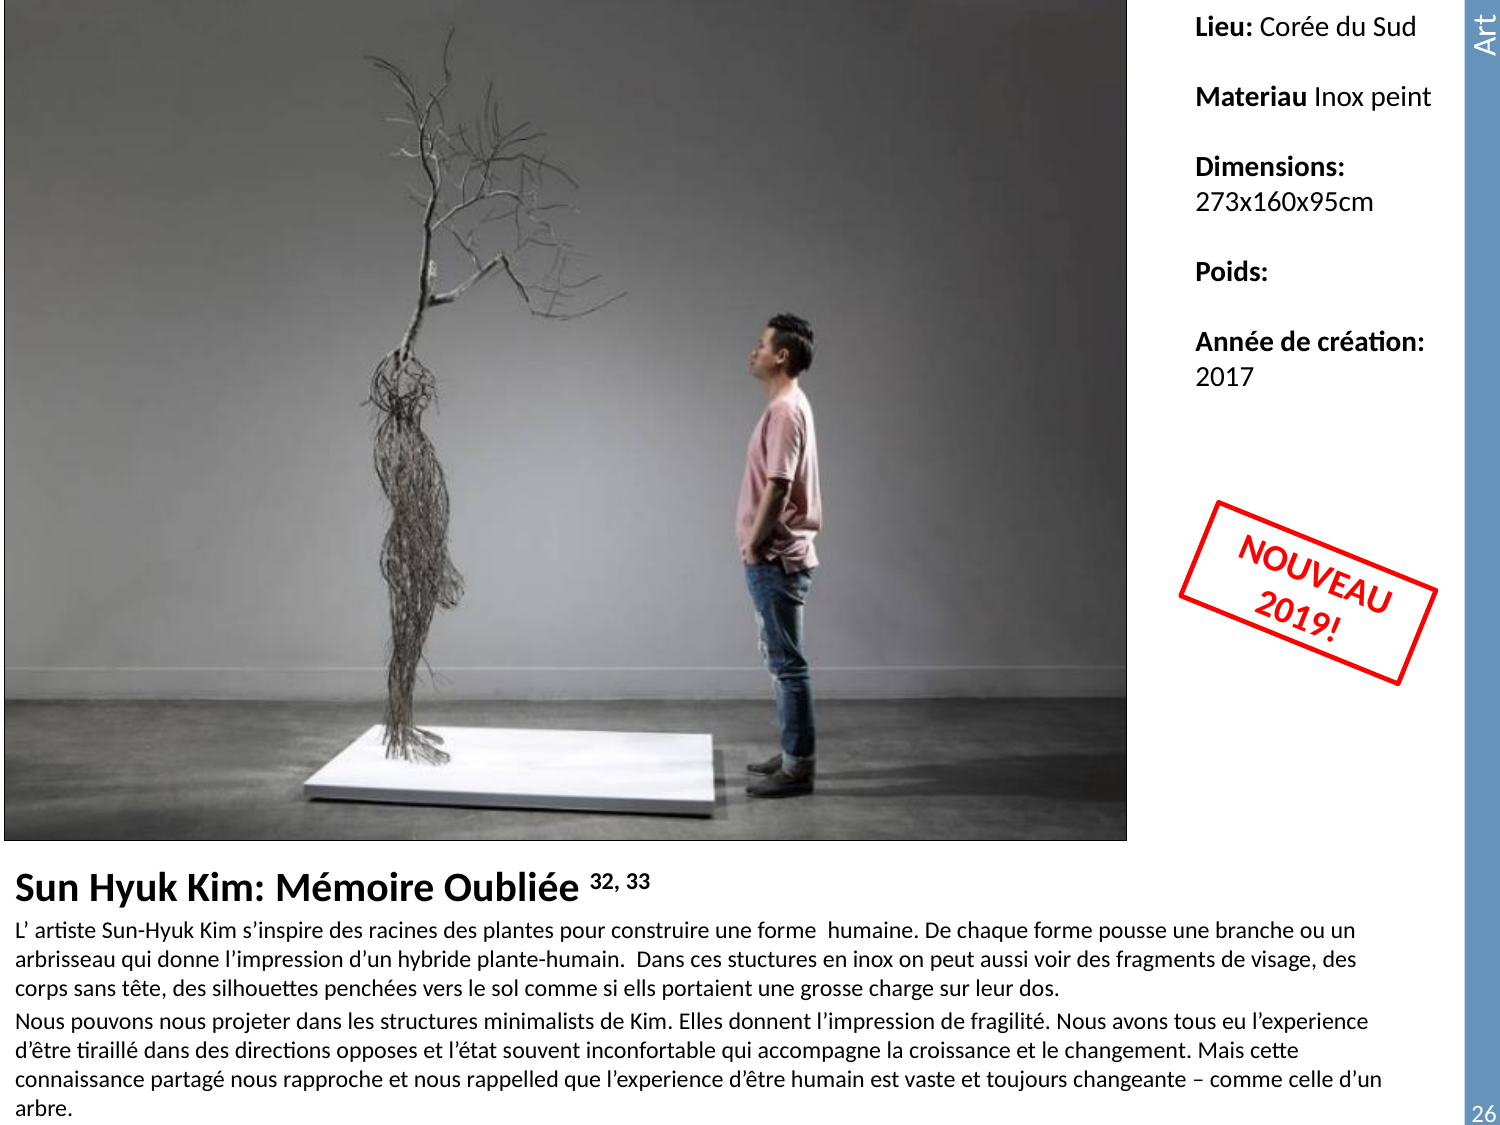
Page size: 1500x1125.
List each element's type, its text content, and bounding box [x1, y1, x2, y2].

title Sun Hyuk Kim: Mémoire Oubliée 32, 33 [0, 844, 900, 907]
picture [4, 0, 1127, 841]
text_box NOUVEAU 2019! [1178, 500, 1438, 686]
list L’ artiste Sun-Hyuk Kim s’inspire des racines des plantes pour construire une forme humaine. De chaque forme pousse une branche ou un arbrisseau qui donne l’impression d’un hybride plante-humain. Dans ces stuctures en inox on peut aussi voir des fragments de visage, des corps sans tête, des silhouettes penchées vers le sol comme si ells portaient une grosse charge sur leur dos. Nous pouvons nous projeter dans les structures minimalists de Kim. Elles donnent l’impression de fragilité. Nous avons tous eu l’experience d’être tiraillé dans des directions opposes et l’état souvent inconfortable qui accompagne la croissance et le changement. Mais cette connaissance partagé nous rapproche et nous rappelled que l’experience d’être humain est vaste et toujours changeante – comme celle d’un arbre. [0, 907, 1418, 1125]
slide_number 26 [1446, 1082, 1500, 1125]
text_box Lieu: Corée du Sud Materiau Inox peint Dimensions: 273x160x95cm Poids: Année de création: 2017 [1180, 0, 1447, 400]
